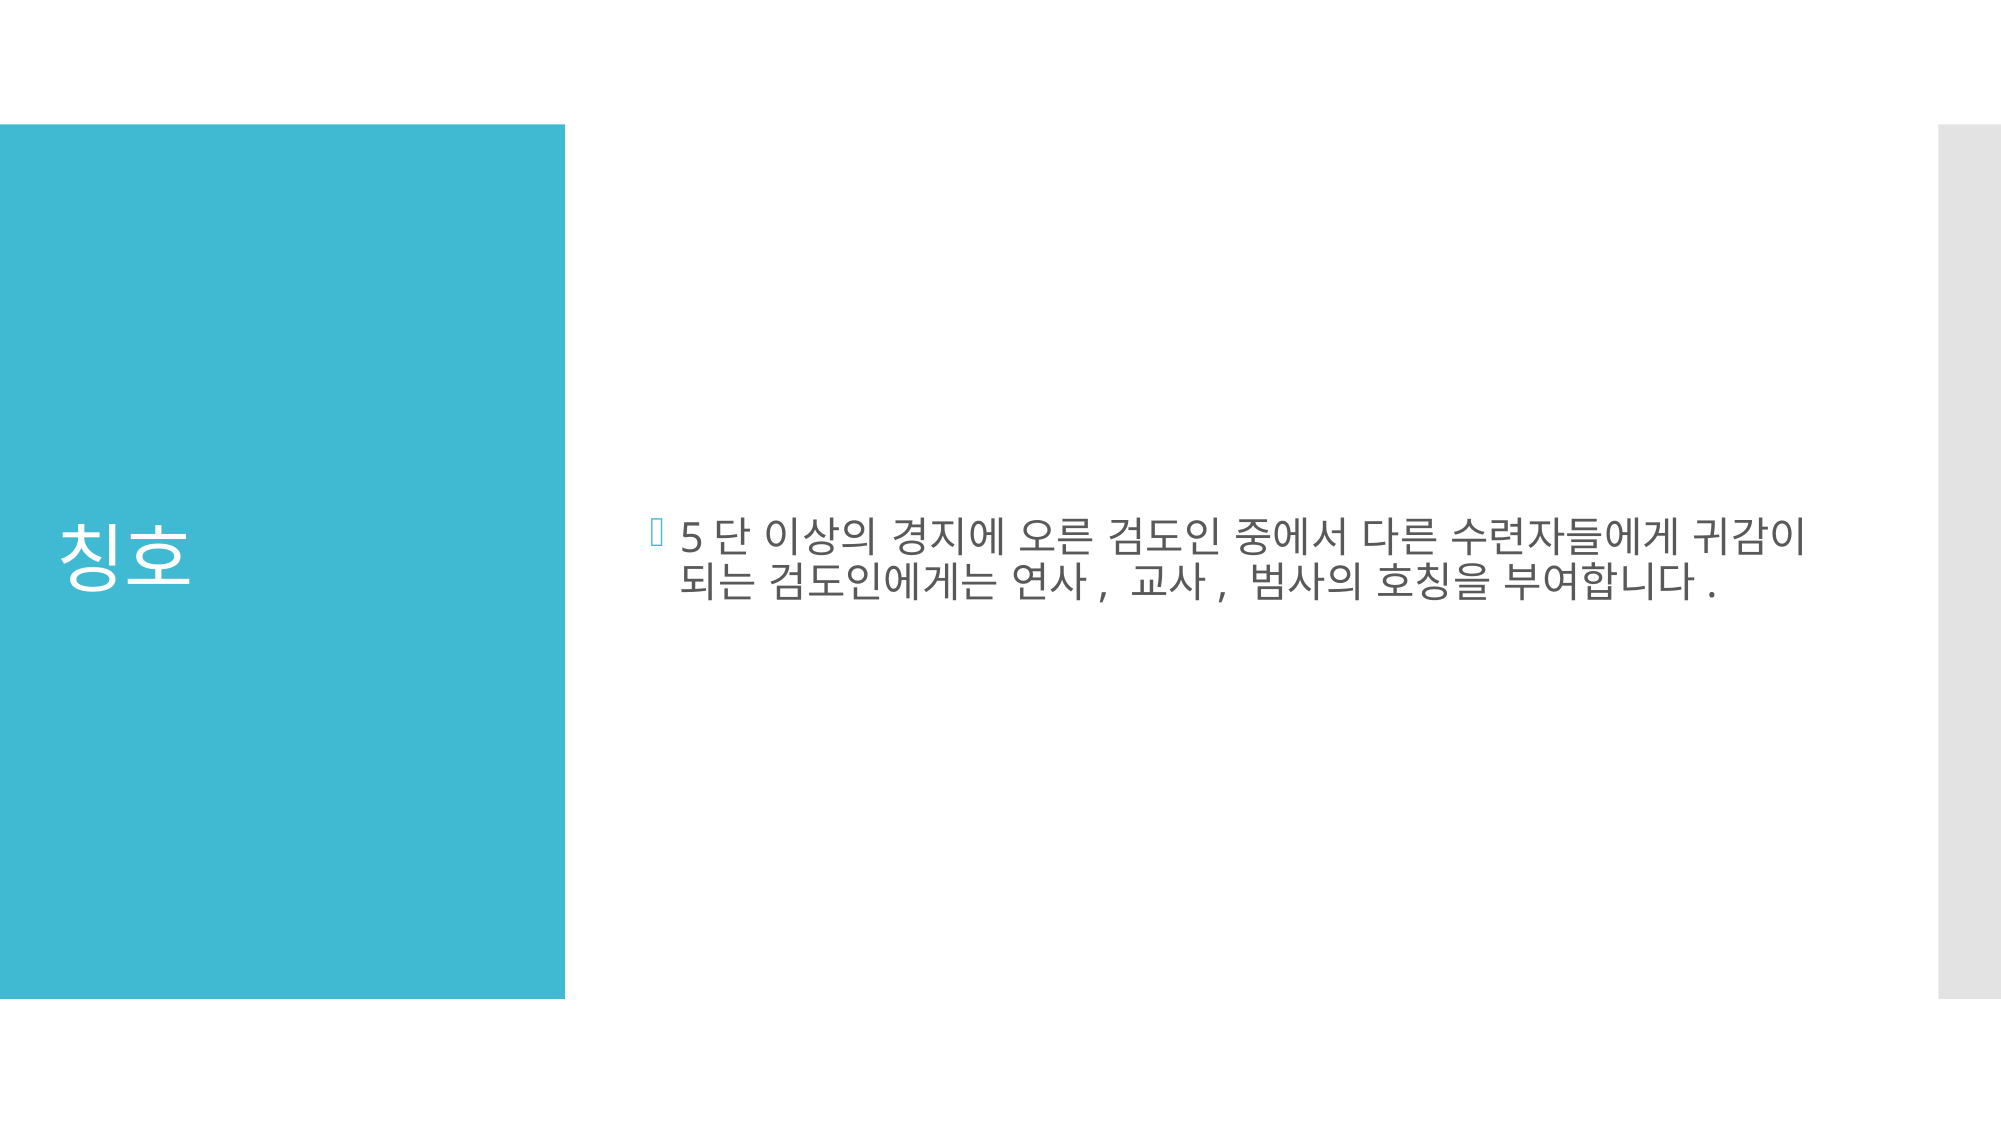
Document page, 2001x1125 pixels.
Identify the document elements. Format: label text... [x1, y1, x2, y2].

list 5단 이상의 경지에 오른 검도인 중에서 다른 수련자들에게 귀감이 되는 검도인에게는 연사, 교사, 범사의 호칭을 부여합니다. [634, 141, 1835, 982]
title 칭호 [41, 184, 525, 940]
